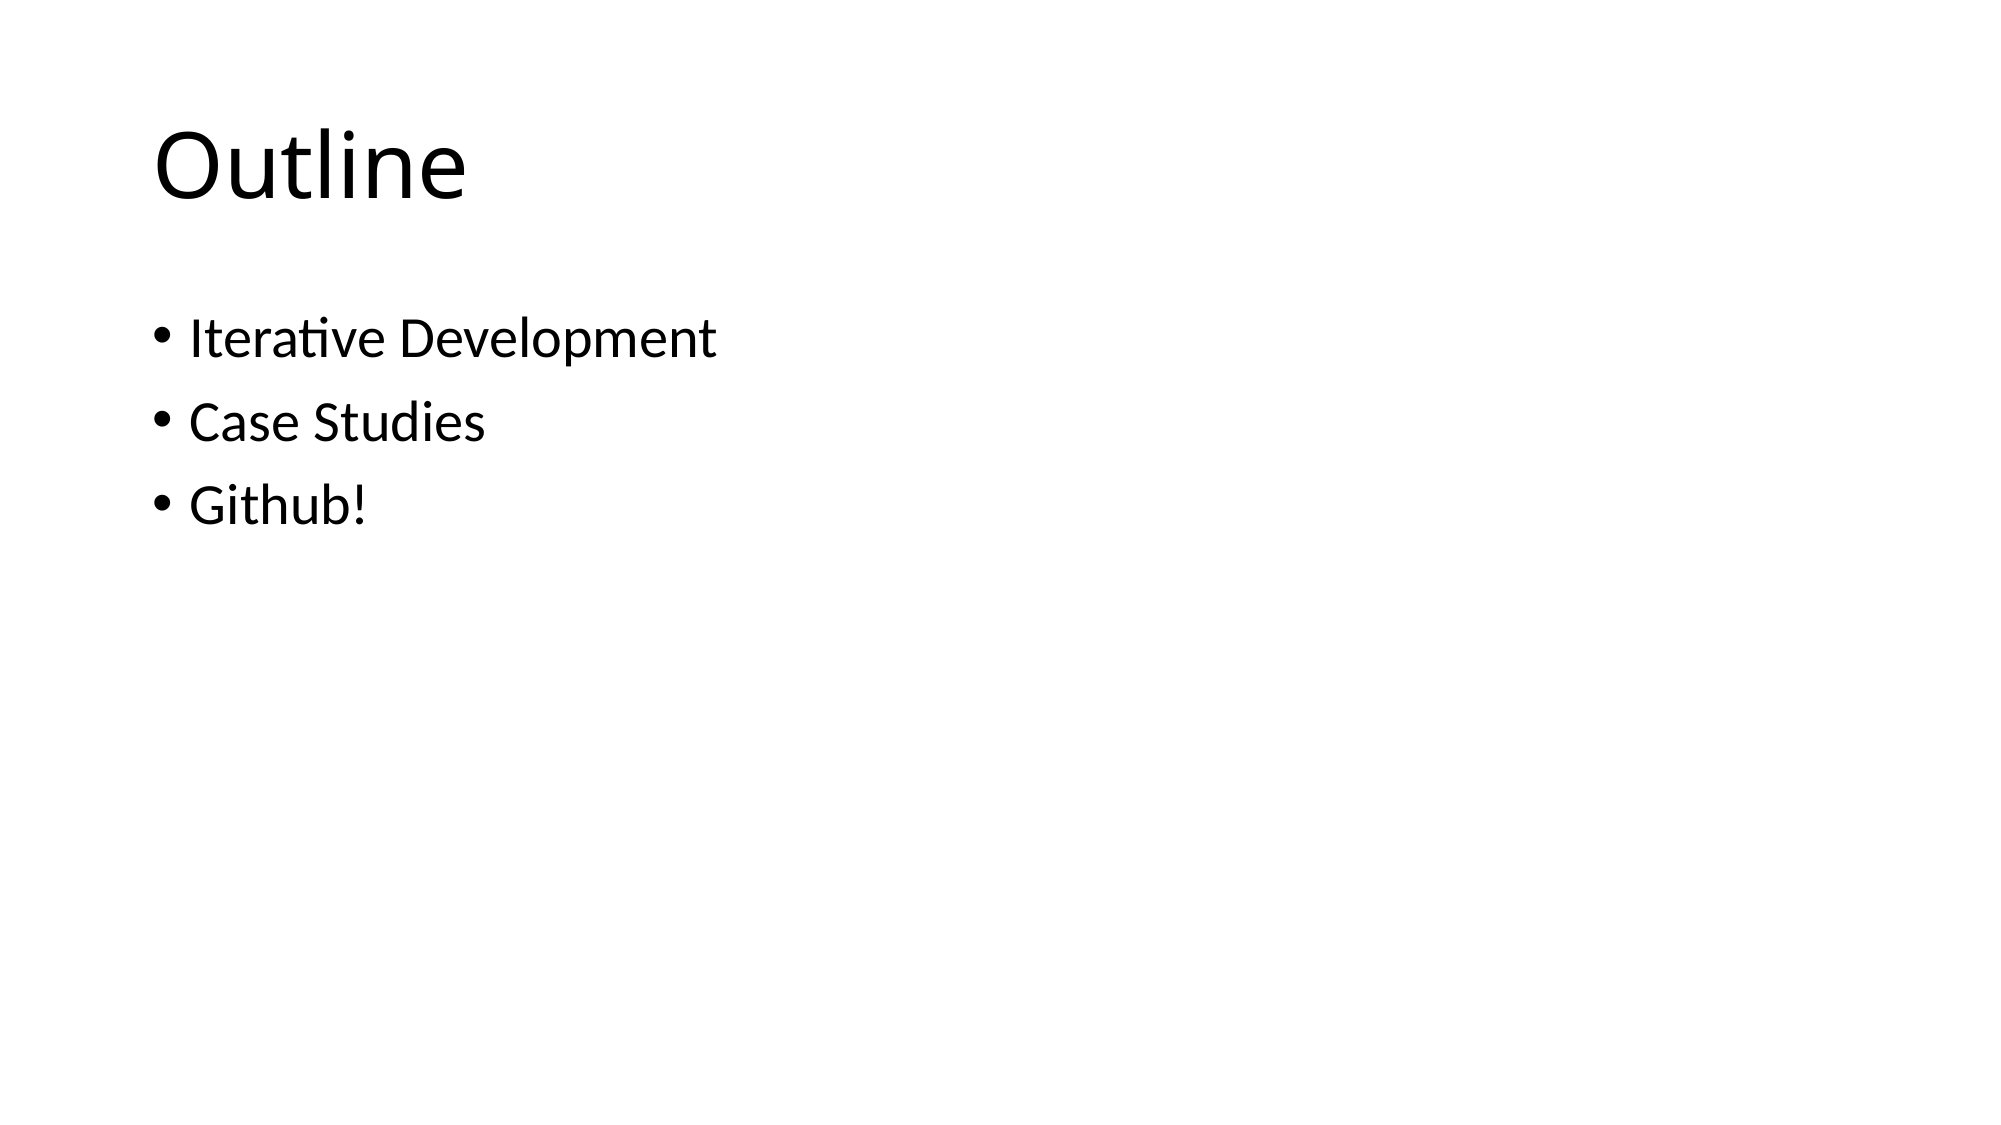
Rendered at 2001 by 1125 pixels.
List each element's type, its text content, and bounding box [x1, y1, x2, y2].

title Outline [137, 59, 1863, 278]
list Iterative Development Case Studies Github! [137, 299, 1863, 1014]
